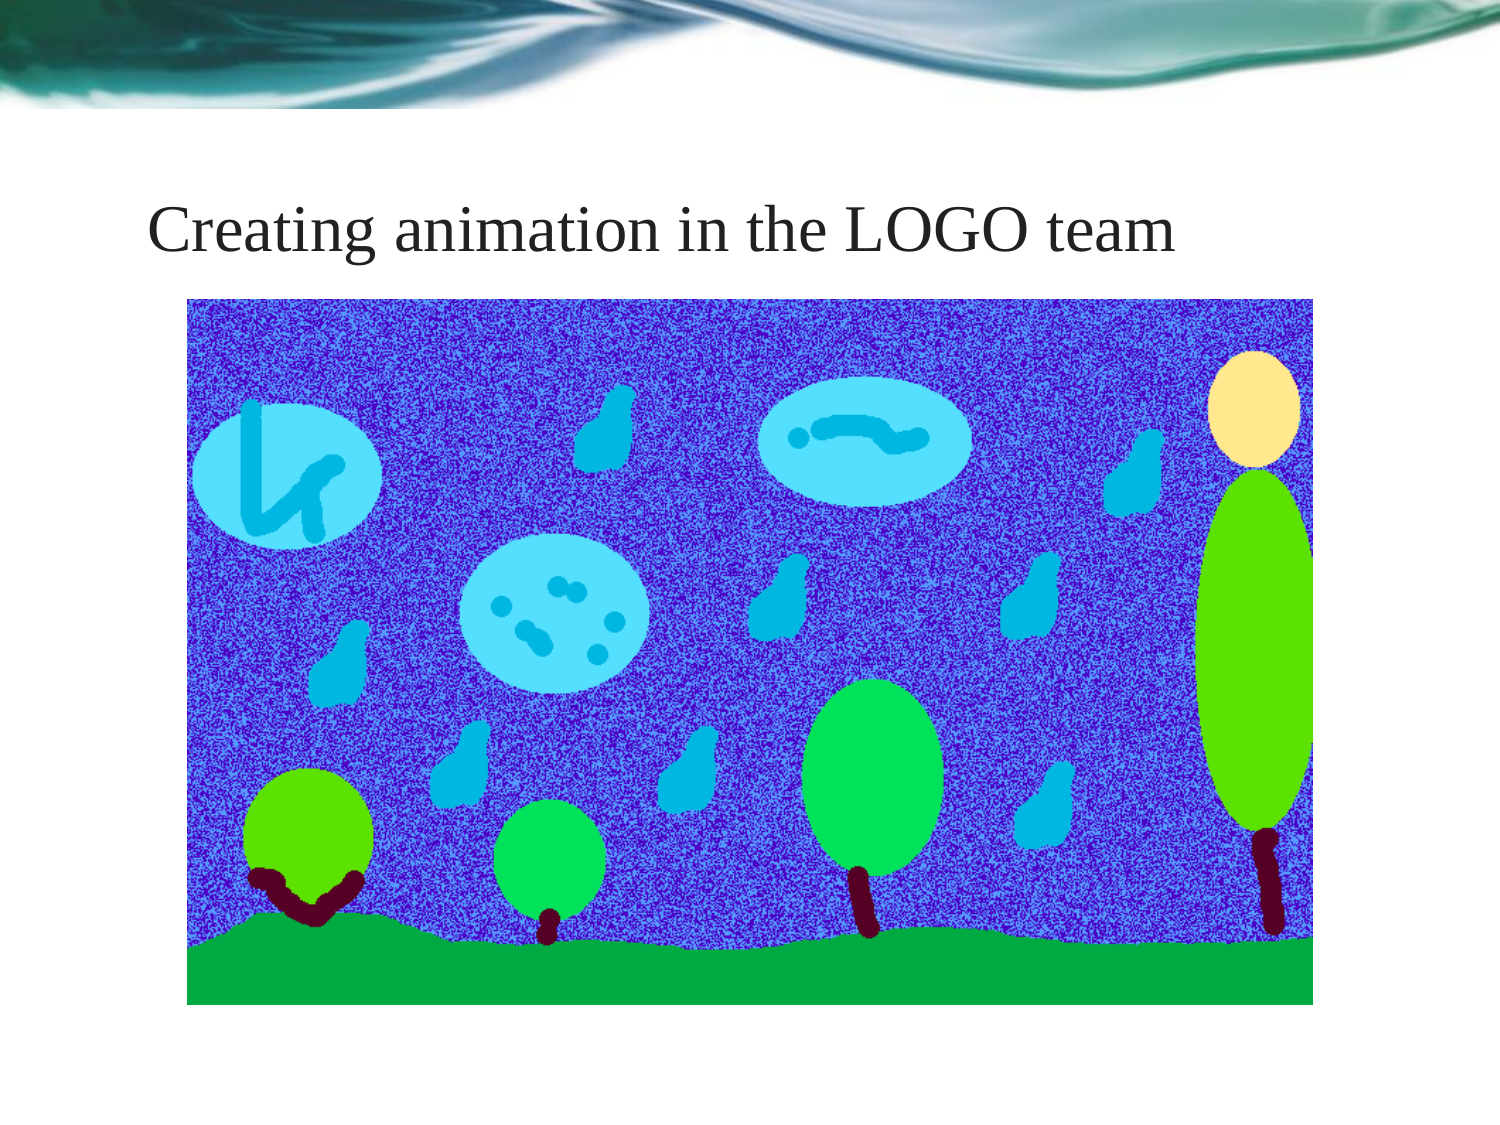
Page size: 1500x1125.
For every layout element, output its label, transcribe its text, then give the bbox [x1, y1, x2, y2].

picture [0, 0, 1500, 109]
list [187, 299, 1313, 1006]
title Creating animation in the LOGO team [147, 131, 1425, 319]
